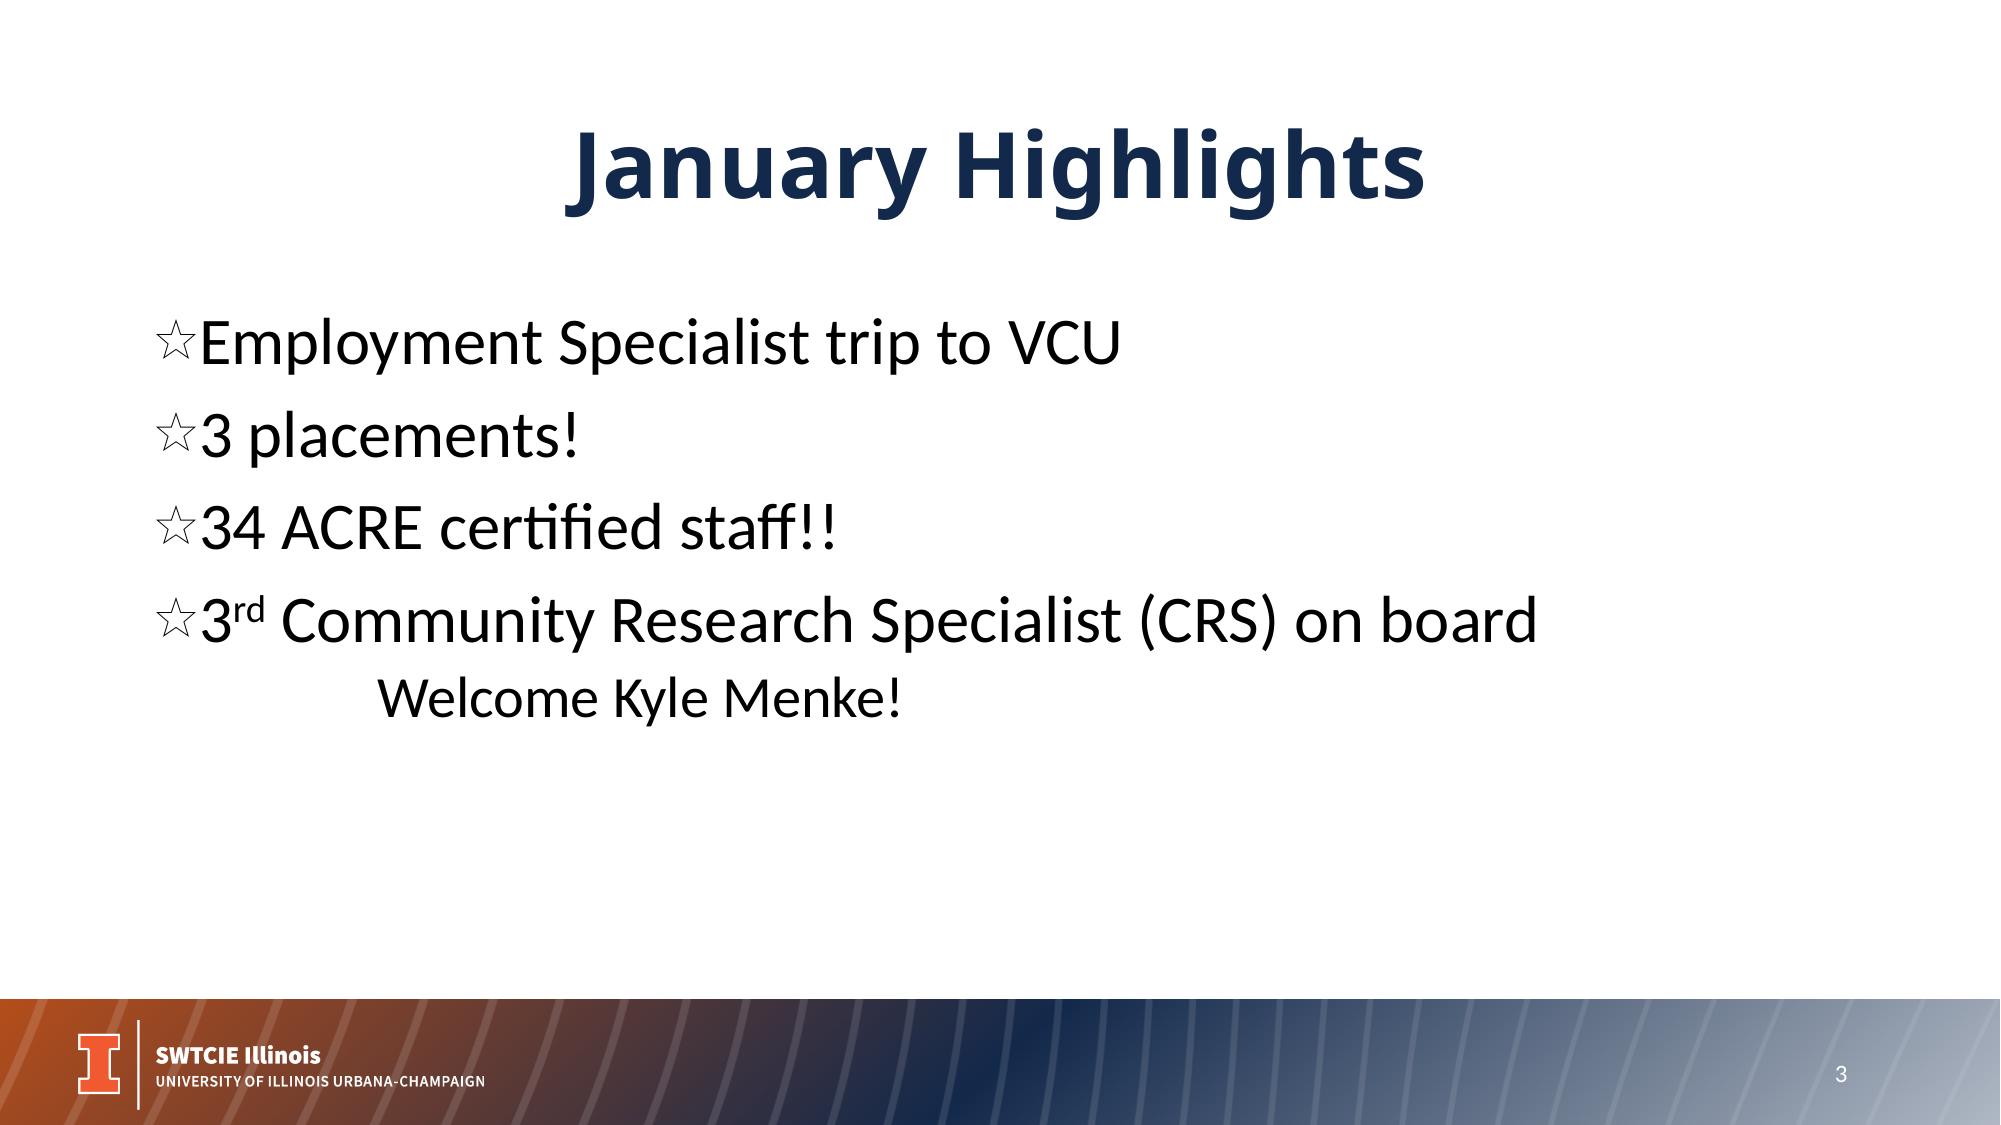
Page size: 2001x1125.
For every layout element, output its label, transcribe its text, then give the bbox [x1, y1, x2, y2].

title January Highlights [137, 59, 1863, 278]
picture [152, 593, 200, 641]
picture [0, 999, 2000, 1125]
picture [152, 501, 200, 548]
picture [152, 408, 200, 455]
list Employment Specialist trip to VCU 3 placements! 34 ACRE certified staff!! 3rd Community Research Specialist (CRS) on board Welcome Kyle Menke! [137, 299, 1863, 1014]
slide_number 3 [1412, 1042, 1863, 1103]
picture [152, 315, 200, 363]
